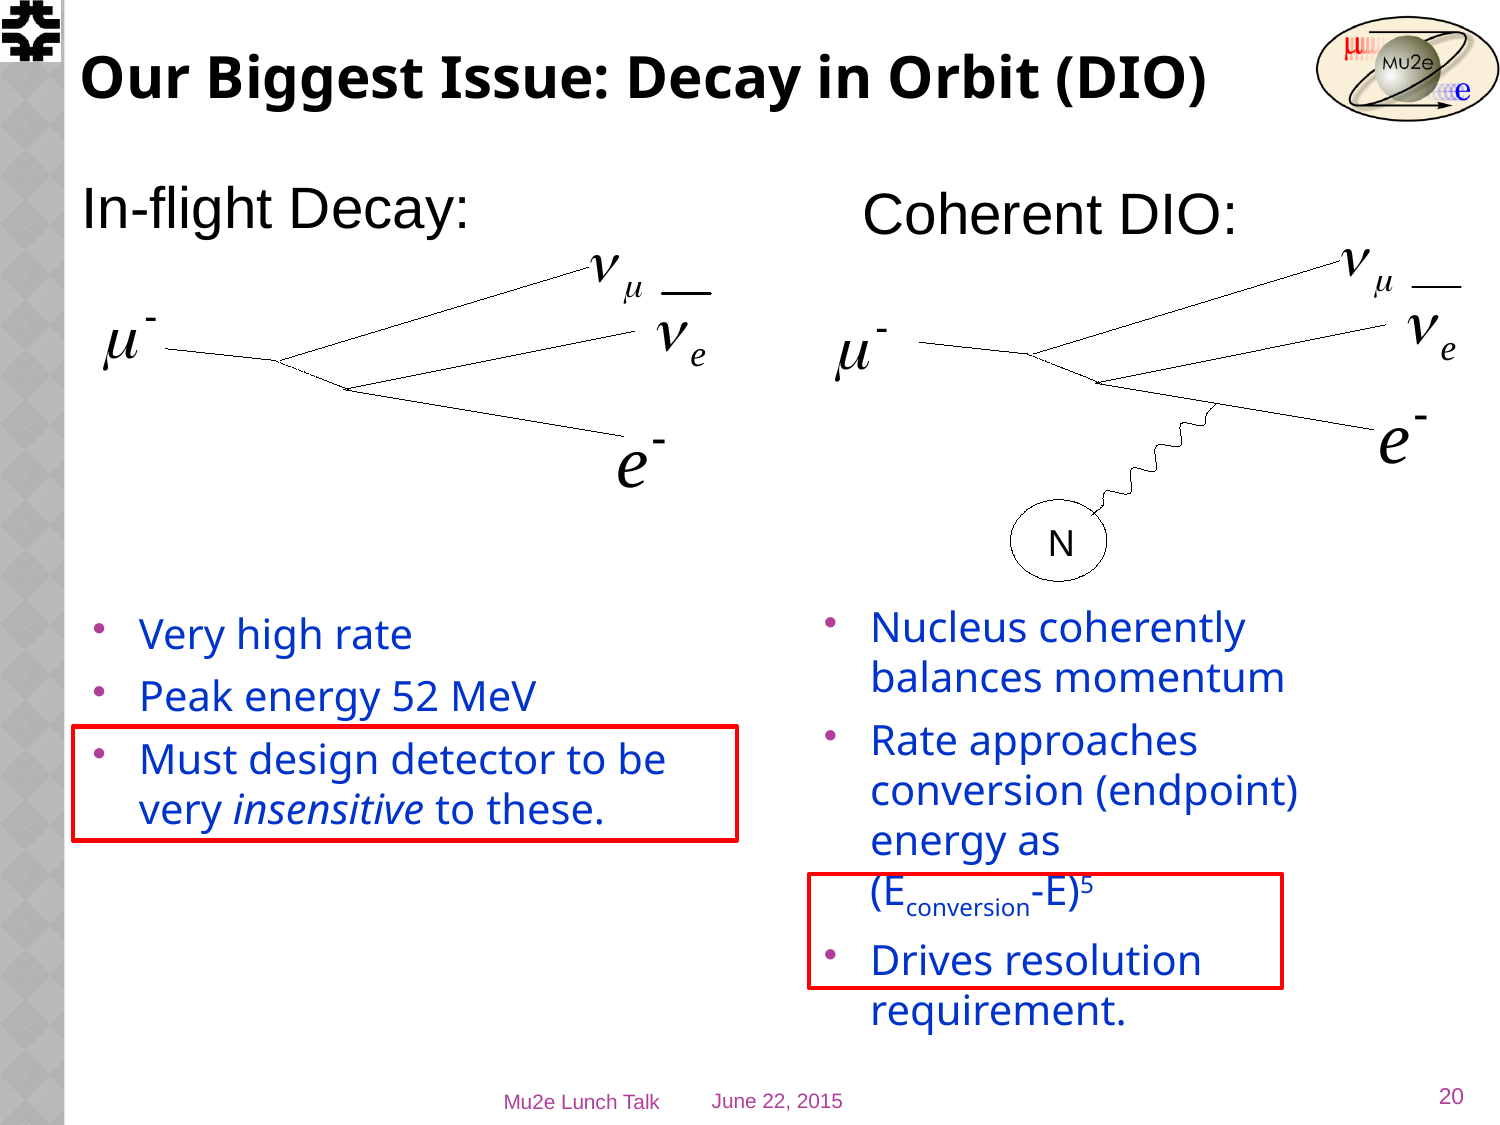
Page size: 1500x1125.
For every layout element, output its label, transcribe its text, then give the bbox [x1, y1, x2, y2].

text_box Coherent DIO: [847, 168, 1306, 216]
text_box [822, 218, 1474, 582]
text_box In-flight Decay: [66, 162, 511, 248]
text_box [0, 0, 65, 1125]
list Nucleus coherently balances momentum Rate approaches conversion (endpoint) energy as (Econversion-E)5 Drives resolution requirement. [810, 593, 1436, 994]
text_box [72, 726, 737, 841]
title Our Biggest Issue: Decay in Orbit (DIO) [72, 26, 1247, 110]
list Very high rate Peak energy 52 MeV Must design detector to be very insensitive to these. [78, 599, 774, 1038]
text_box [808, 874, 1283, 988]
picture [0, 0, 61, 62]
slide_number 20 [1367, 1071, 1465, 1110]
footer Mu2e Lunch Talk [75, 1075, 675, 1114]
picture [1315, 15, 1500, 122]
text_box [91, 224, 724, 507]
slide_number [696, 1075, 1025, 1114]
